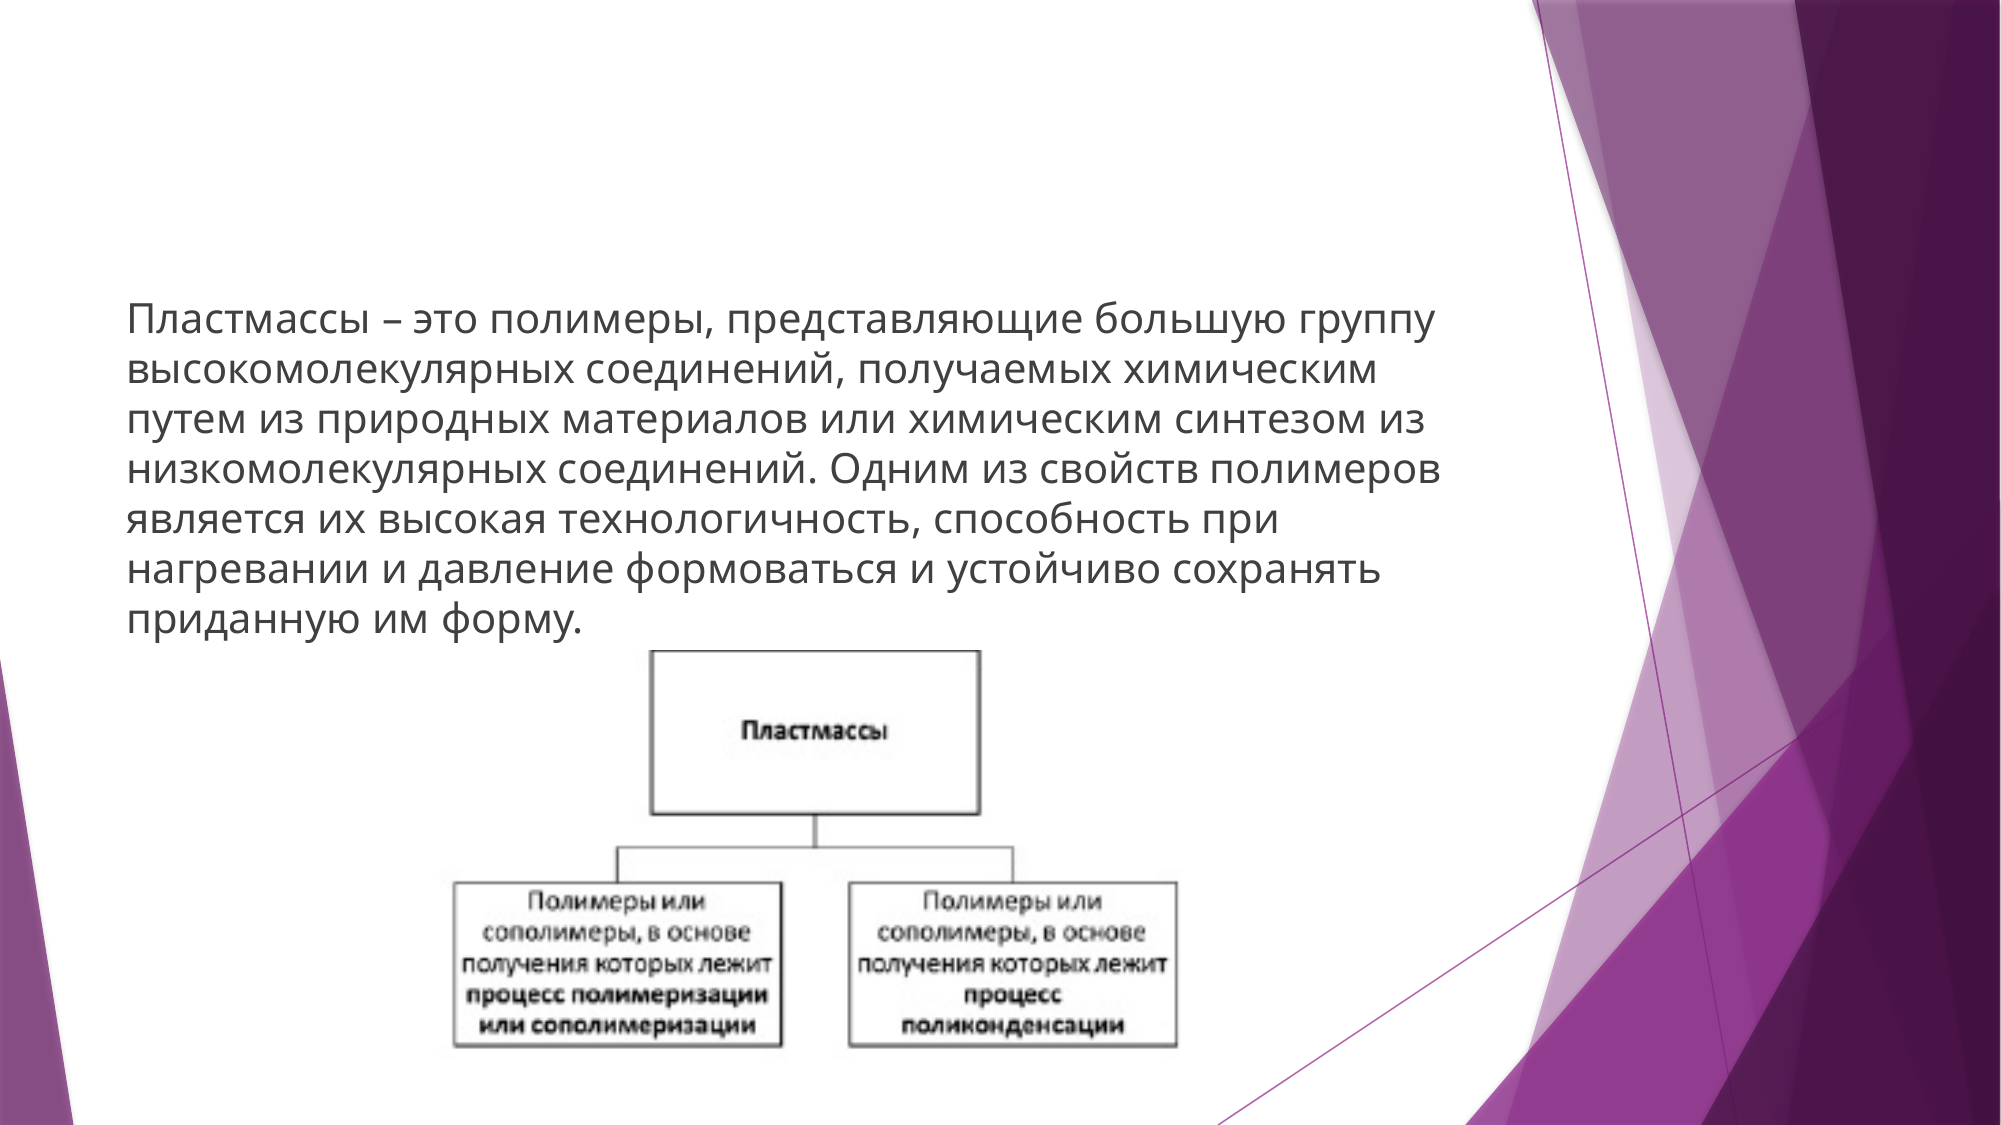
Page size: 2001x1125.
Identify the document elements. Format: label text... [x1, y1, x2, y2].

picture [417, 650, 1215, 1060]
list Пластмассы – это полимеры, представляющие большую группу высокомолекулярных соединений, получаемых химическим путем из природных материалов или химическим синтезом из низкомолекулярных соединений. Одним из свойств полимеров является их высокая технологичность, способность при нагревании и давление формоваться и устойчиво сохранять приданную им форму. [111, 284, 1522, 921]
